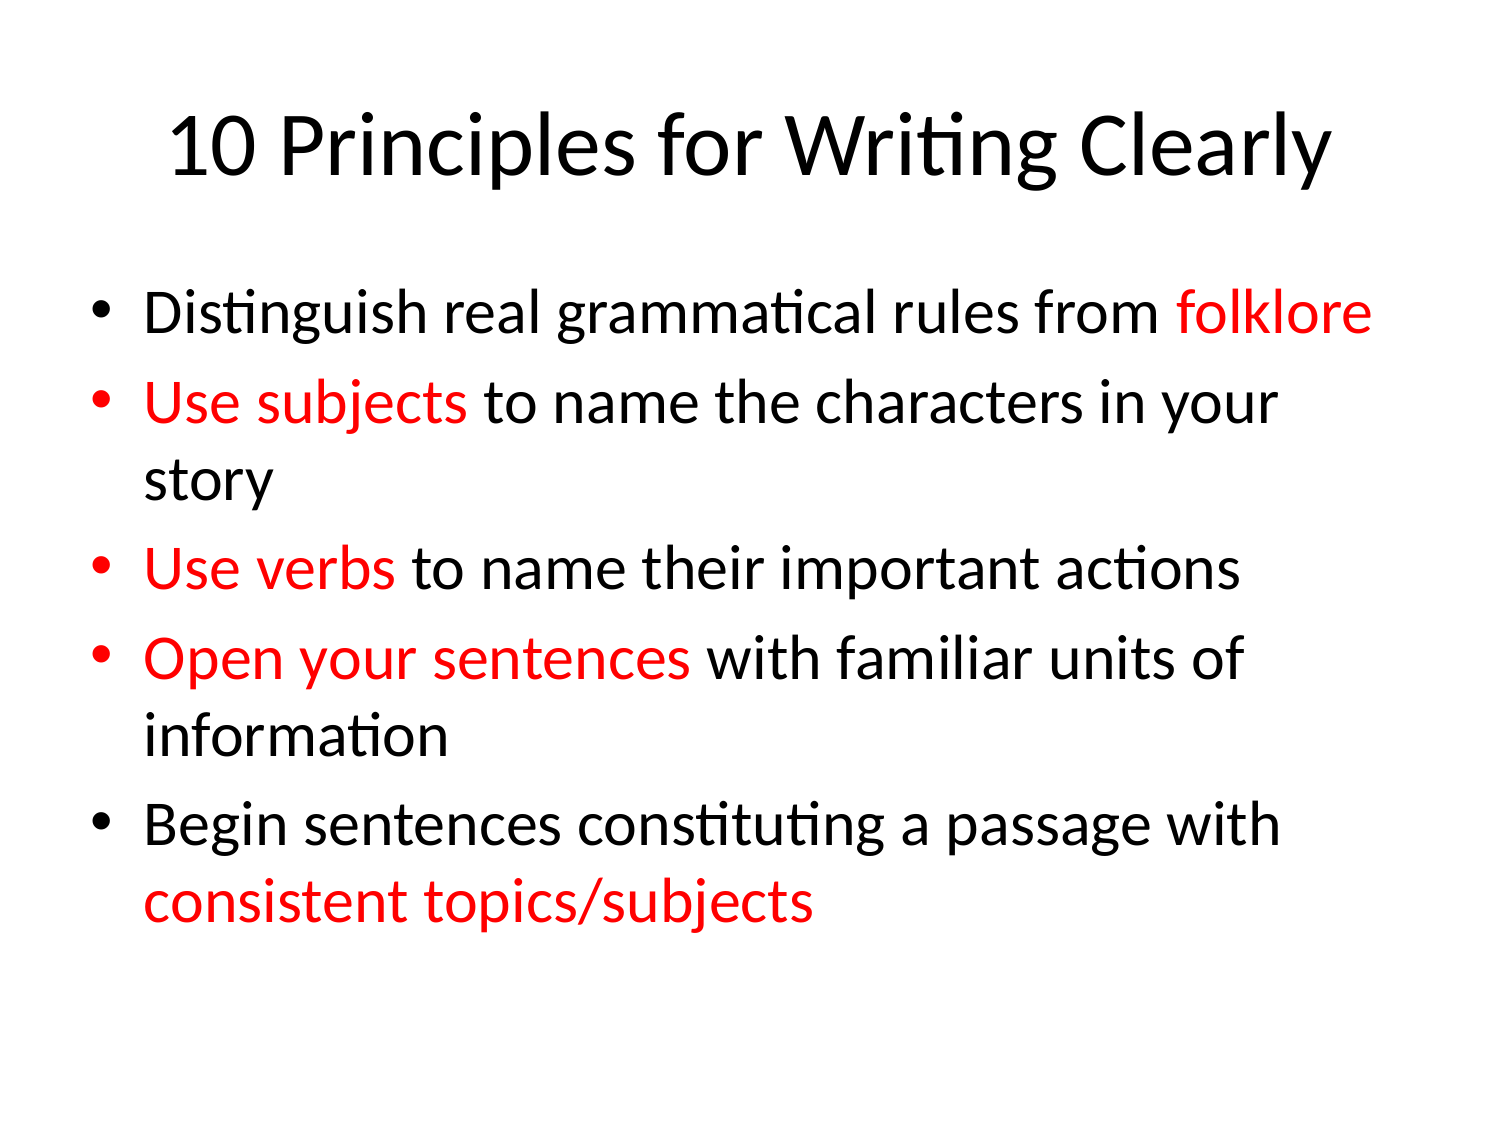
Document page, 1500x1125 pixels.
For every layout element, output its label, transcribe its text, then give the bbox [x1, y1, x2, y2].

list Distinguish real grammatical rules from folklore Use subjects to name the characters in your story Use verbs to name their important actions Open your sentences with familiar units of information Begin sentences constituting a passage with consistent topics/subjects [75, 262, 1425, 1005]
title 10 Principles for Writing Clearly [75, 45, 1425, 233]
